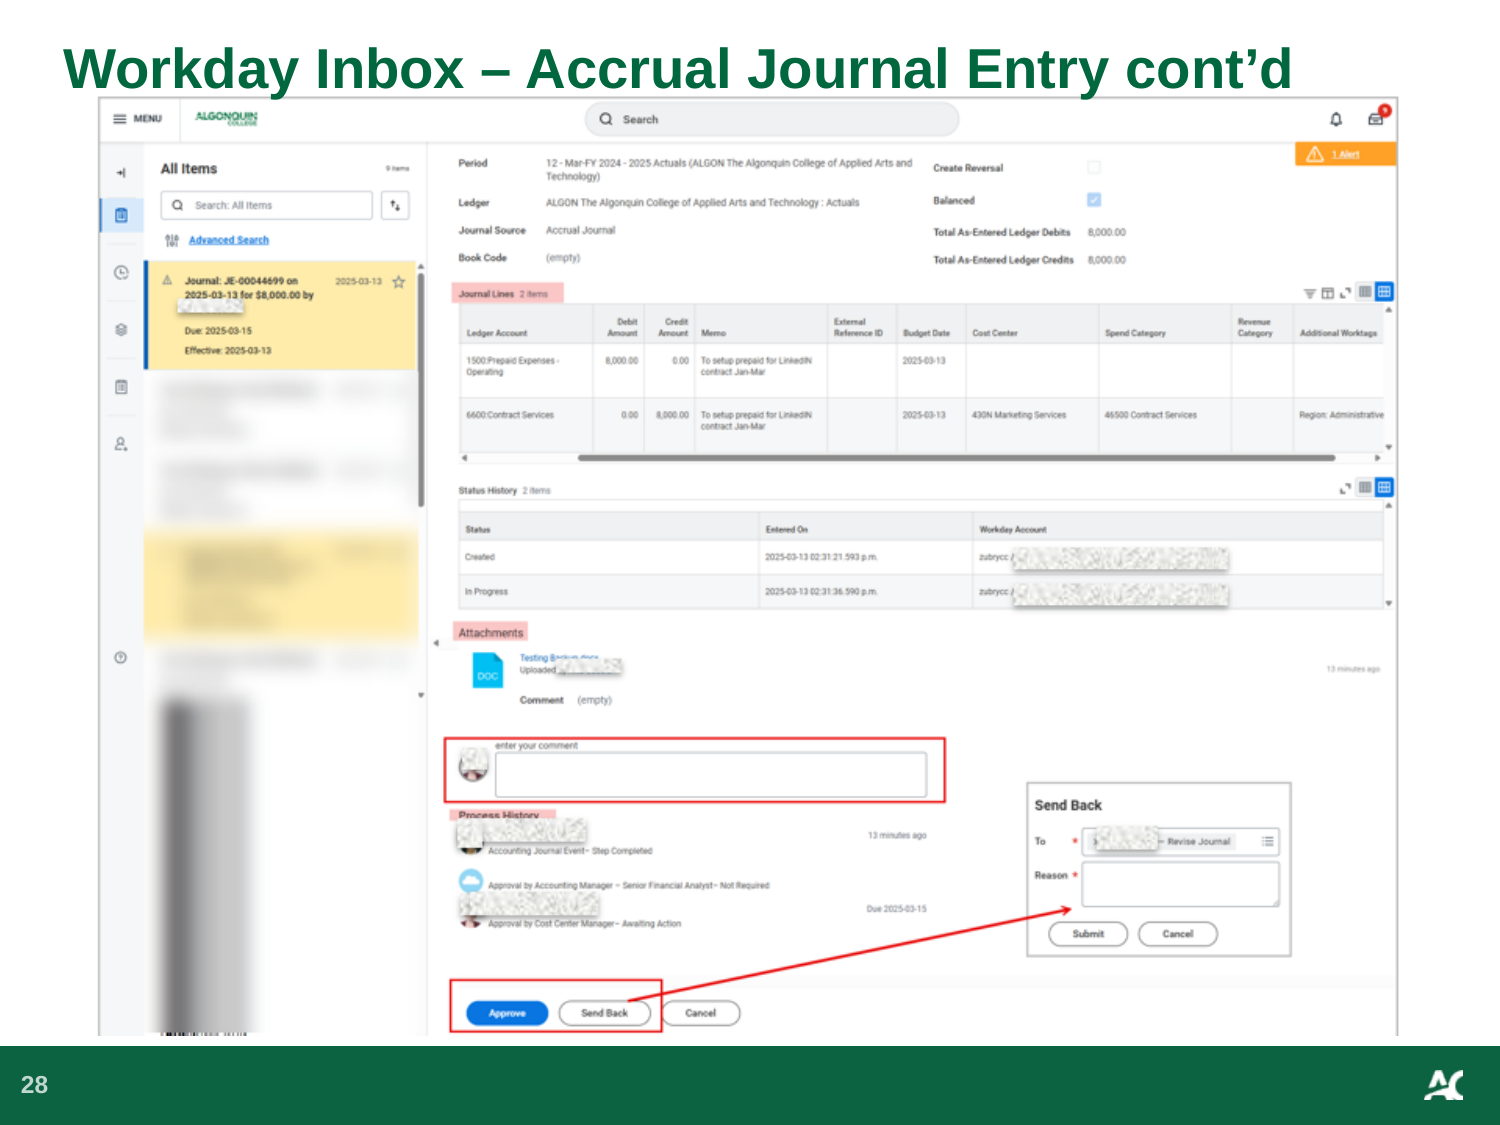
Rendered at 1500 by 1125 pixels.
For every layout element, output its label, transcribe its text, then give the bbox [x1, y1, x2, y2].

slide_number 28 [20, 1057, 77, 1111]
text_box Workday Inbox – Accrual Journal Entry cont’d [48, 25, 1374, 108]
picture [91, 89, 1409, 1036]
